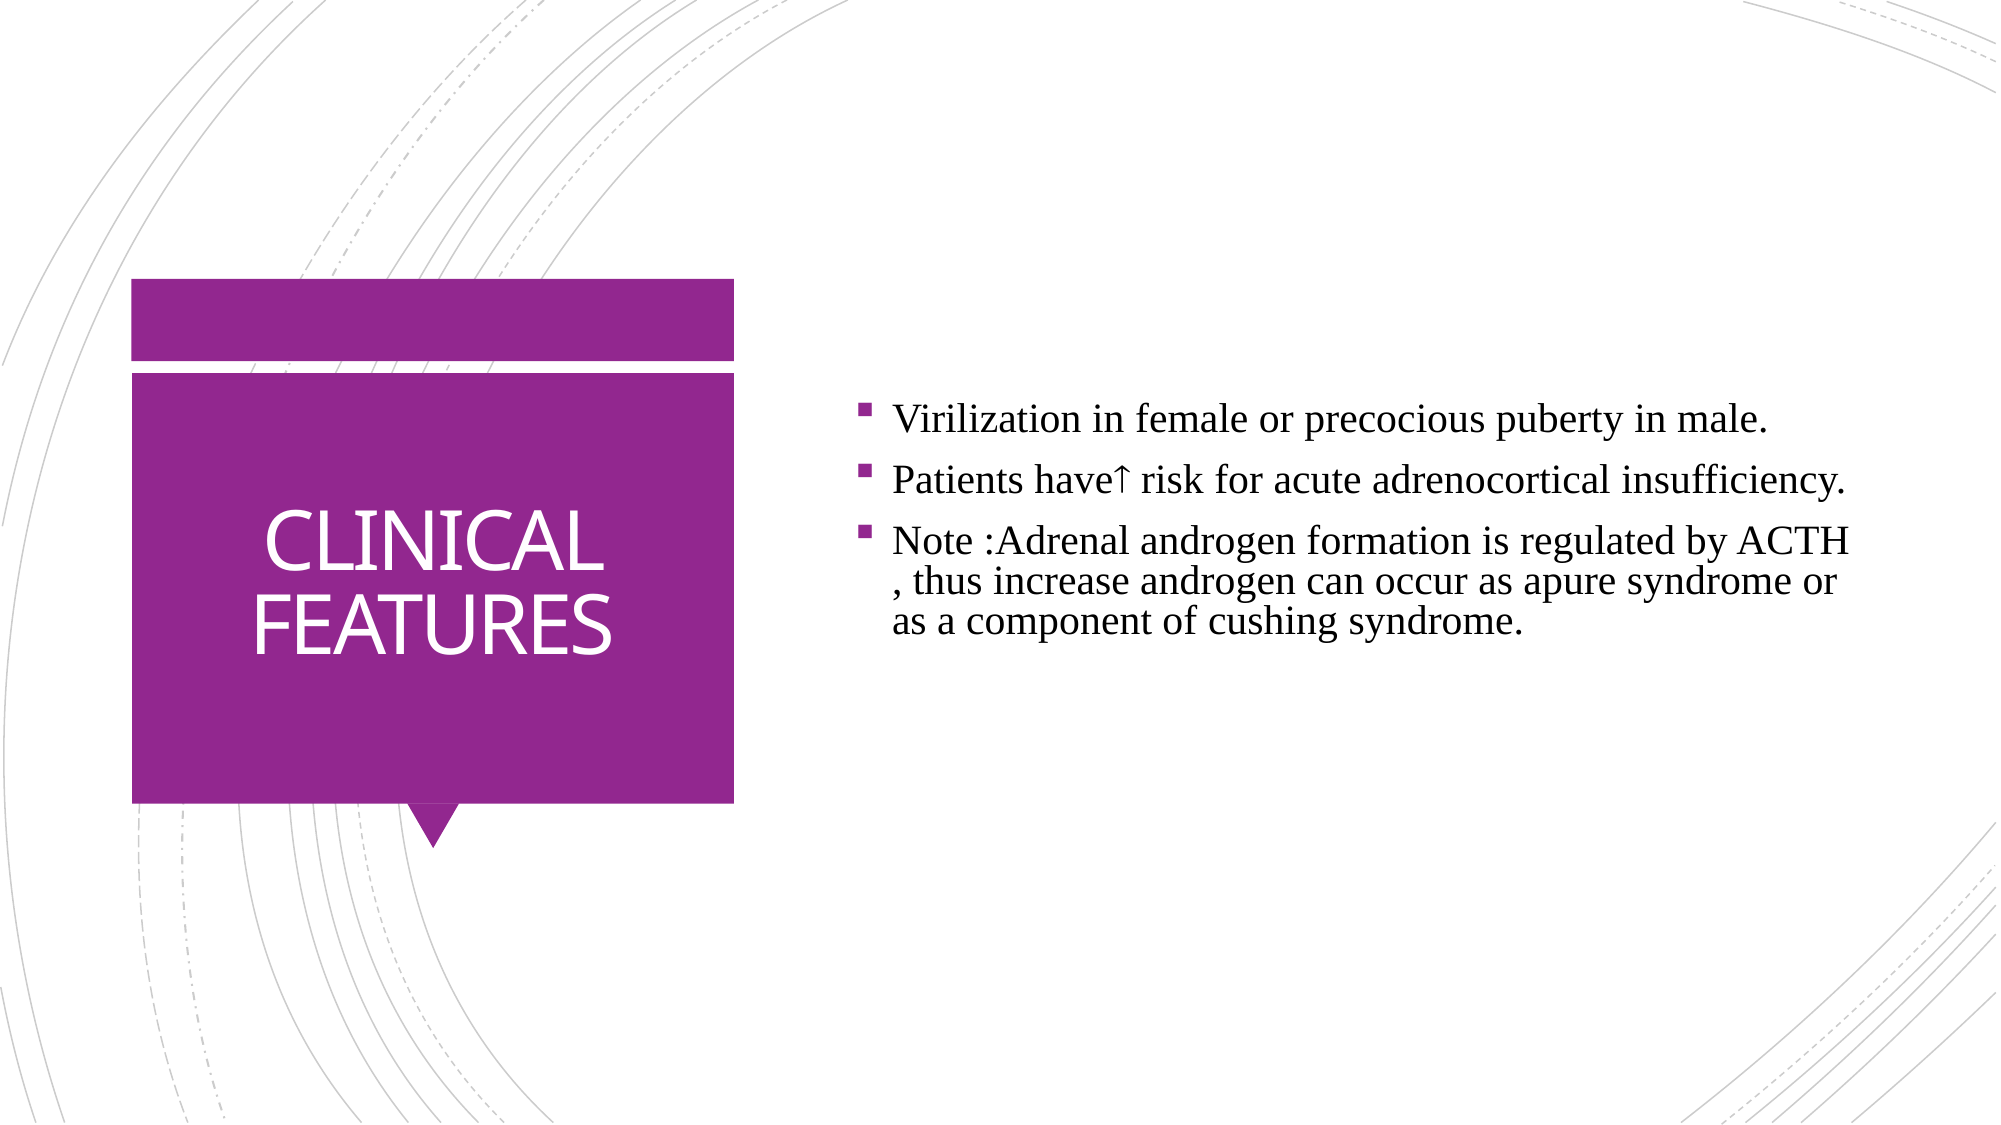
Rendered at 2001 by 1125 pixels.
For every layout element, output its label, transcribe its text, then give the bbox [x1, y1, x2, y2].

title CLINICAL FEATURES [145, 385, 720, 789]
list Virilization in female or precocious puberty in male. Patients have risk for acute adrenocortical insufficiency. Note :Adrenal androgen formation is regulated by ACTH , thus increase androgen can occur as apure syndrome or as a component of cushing syndrome. [839, 131, 1871, 993]
